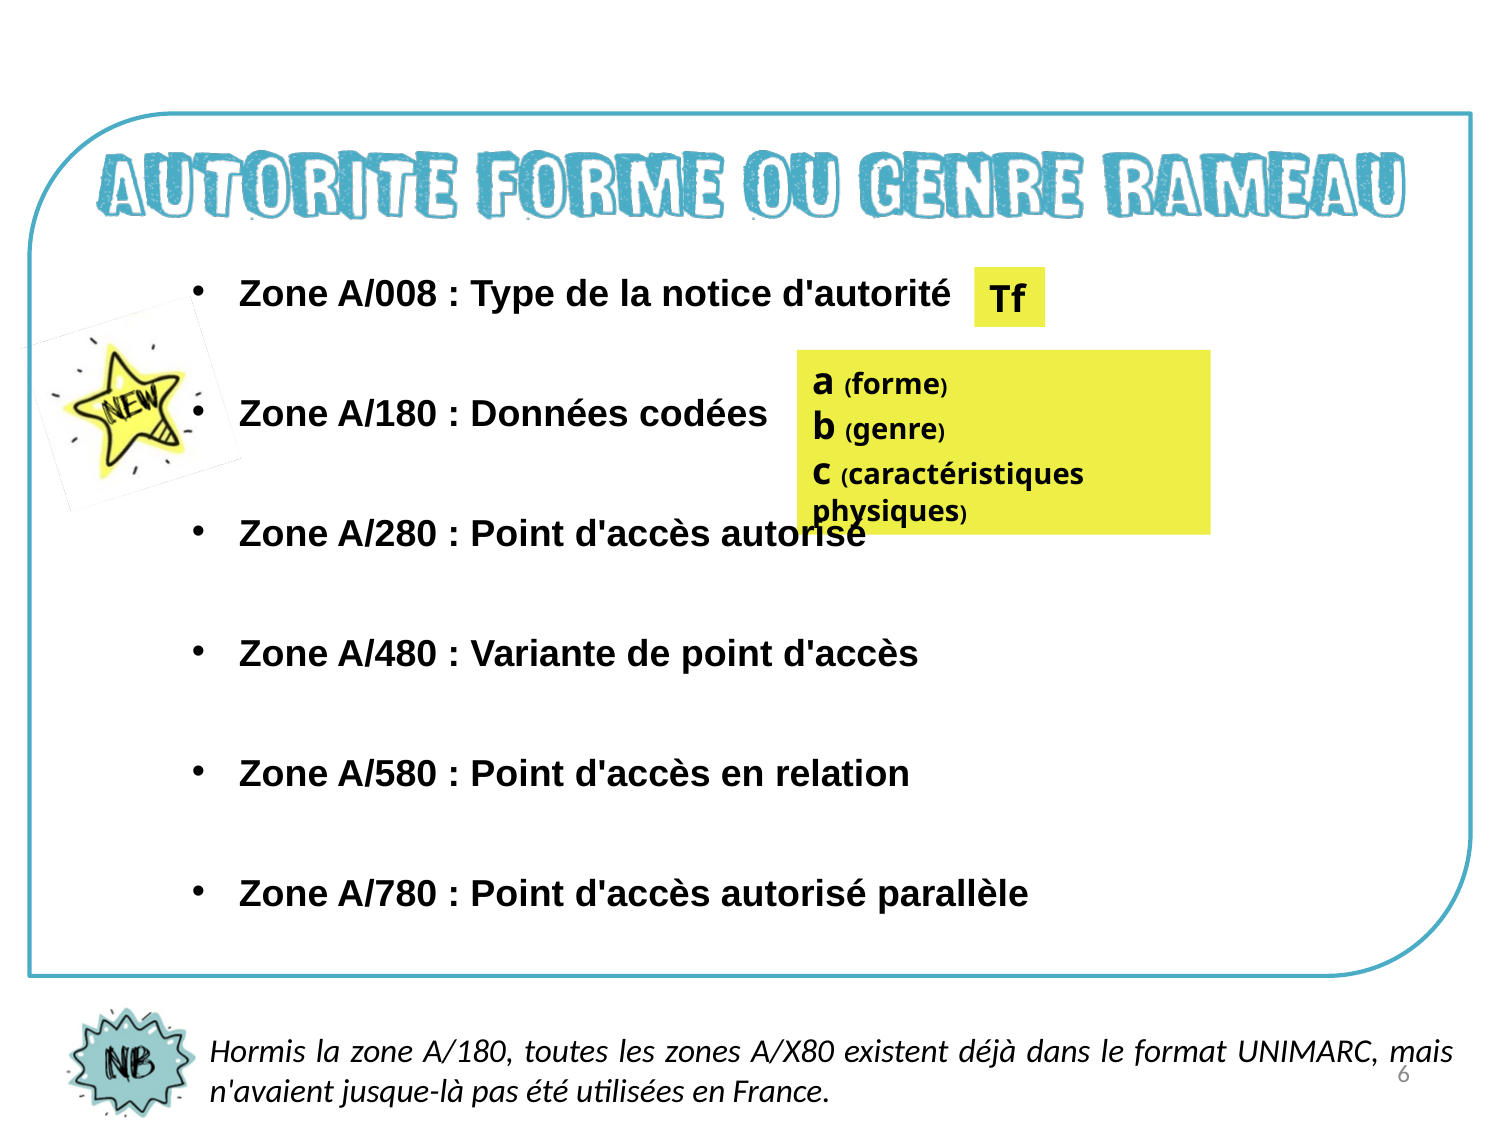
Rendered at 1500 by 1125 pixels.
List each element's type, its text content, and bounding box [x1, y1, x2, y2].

picture [58, 129, 1442, 262]
text_box Zone A/008 : Type de la notice d'autorité Zone A/180 : Données codées Zone A/280 : Point d'accès autorisé Zone A/480 : Variante de point d'accès Zone A/580 : Point d'accès en relation Zone A/780 : Point d'accès autorisé parallèle [177, 271, 1418, 921]
text_box [27, 111, 1473, 978]
slide_number 6 [1074, 1042, 1425, 1103]
text_box Hormis la zone A/180, toutes les zones A/X80 existent déjà dans le format UNIMARC, mais n'avaient jusque-là pas été utilisées en France. [200, 1021, 1471, 1117]
picture [64, 1007, 196, 1118]
picture [18, 295, 242, 512]
